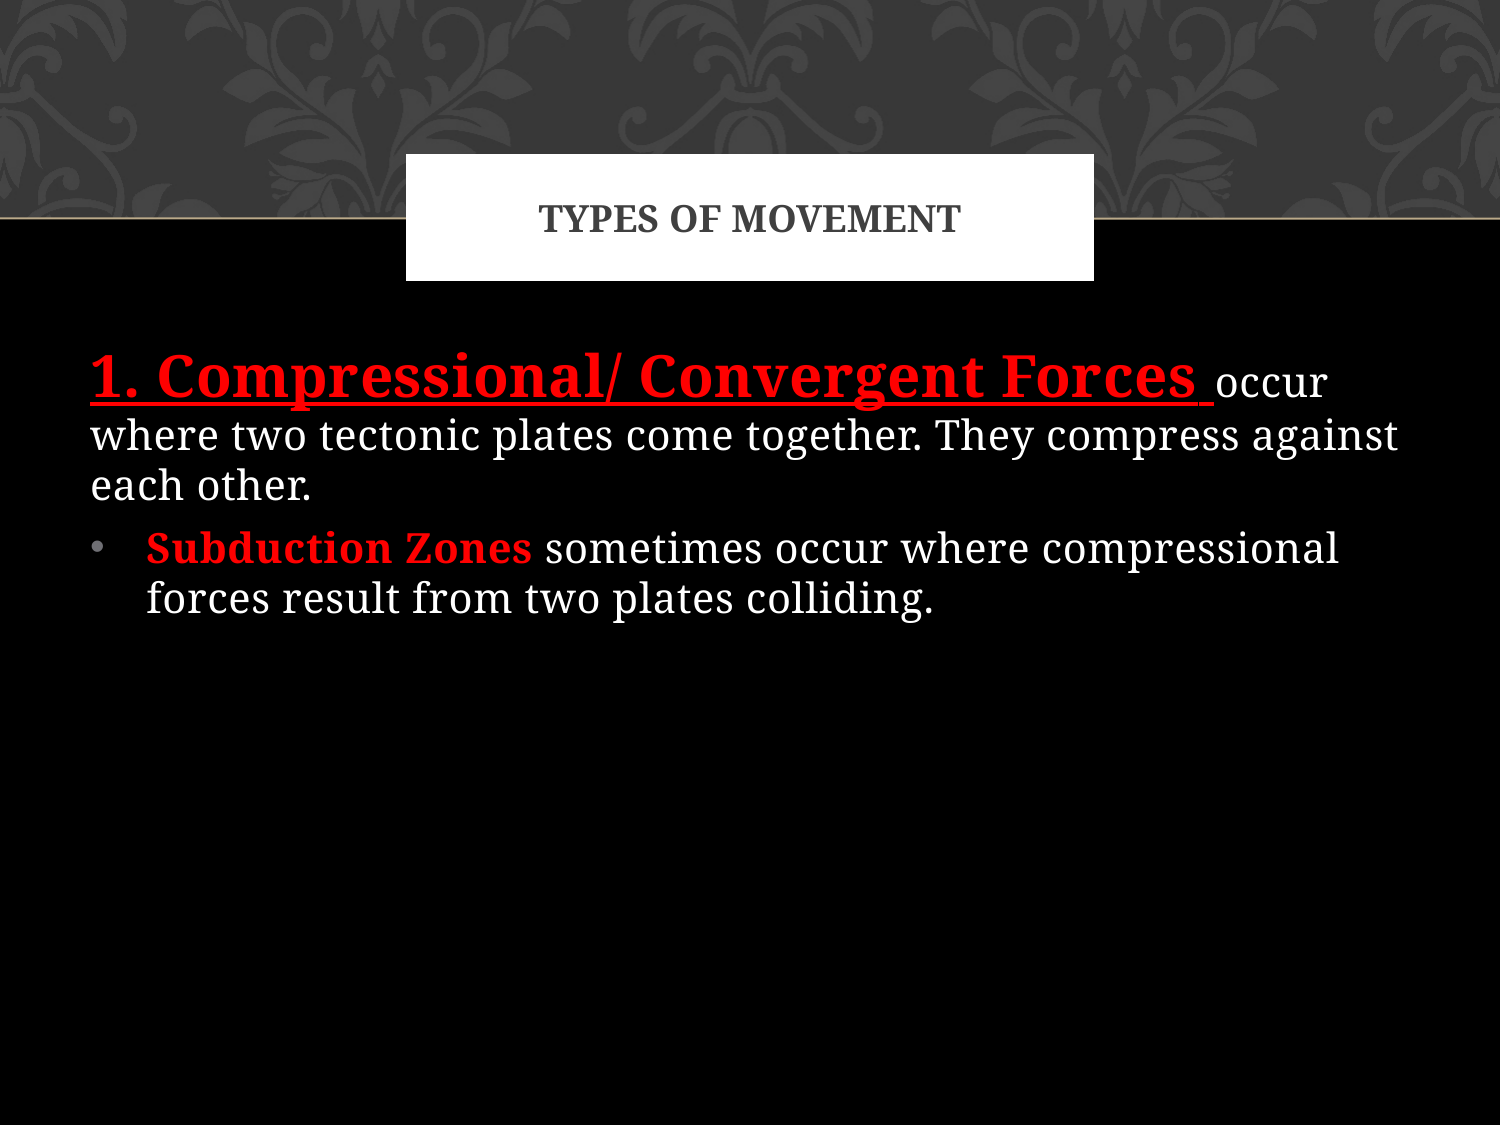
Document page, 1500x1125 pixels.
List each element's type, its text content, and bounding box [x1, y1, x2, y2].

list 1. Compressional/ Convergent Forces occur where two tectonic plates come together. They compress against each other. Subduction Zones sometimes occur where compressional forces result from two plates colliding. [75, 331, 1425, 1000]
title Types of movement [406, 154, 1094, 281]
